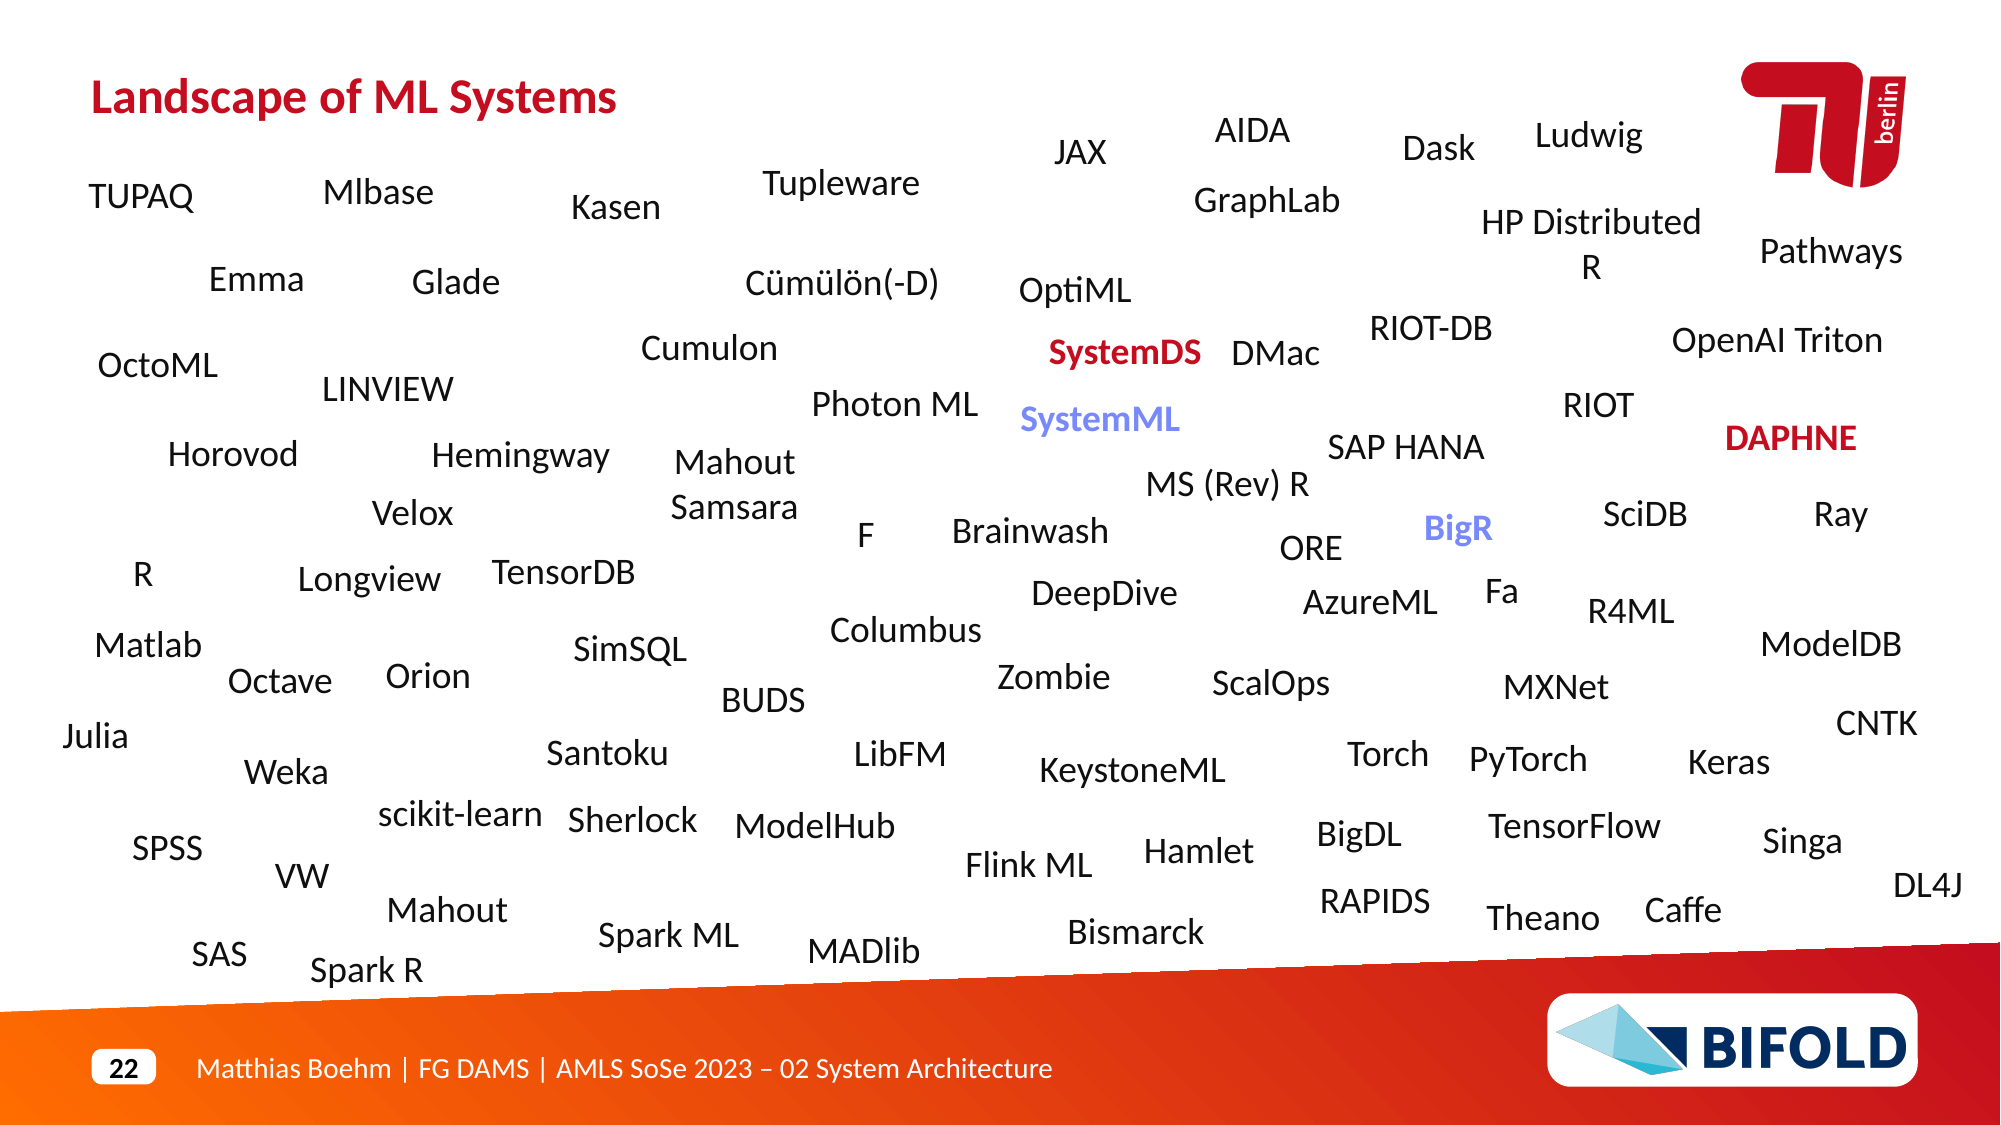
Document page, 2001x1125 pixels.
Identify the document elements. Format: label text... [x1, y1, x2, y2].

text_box SPSS [65, 815, 270, 876]
text_box KeystoneML [1012, 737, 1254, 798]
text_box Hemingway [396, 422, 646, 483]
text_box Caffe [1581, 877, 1786, 937]
text_box BUDS [661, 667, 866, 727]
text_box MADlib [761, 918, 966, 978]
text_box HP Distributed R [1466, 189, 1718, 295]
text_box Photon ML [792, 371, 997, 432]
text_box ModelDB [1729, 611, 1934, 672]
text_box Mahout Samsara [632, 429, 837, 535]
text_box Columbus [804, 597, 1009, 658]
text_box MXNet [1454, 654, 1659, 715]
text_box SimSQL [528, 616, 733, 677]
text_box LINVIEW [285, 356, 490, 417]
text_box Velox [310, 480, 515, 541]
text_box Cümülön(-D) [719, 250, 966, 311]
text_box Cumulon [607, 315, 812, 376]
text_box Sherlock [530, 787, 735, 848]
text_box BigR [1356, 495, 1561, 556]
text_box BigDL [1257, 801, 1462, 862]
text_box VW [199, 843, 404, 904]
text_box Matlab [46, 612, 251, 673]
text_box Julia [0, 704, 198, 764]
text_box RIOT-DB [1329, 295, 1534, 356]
text_box Theano [1441, 885, 1646, 945]
text_box Brainwash [928, 499, 1133, 559]
text_box RIOT [1496, 372, 1701, 433]
text_box OctoML [55, 332, 260, 393]
text_box TensorFlow [1472, 793, 1677, 854]
text_box CNTK [1774, 690, 1979, 751]
text_box R4ML [1547, 578, 1715, 639]
text_box SAP HANA [1304, 414, 1509, 475]
text_box DMac [1173, 320, 1378, 381]
text_box RAPIDS [1273, 869, 1478, 929]
text_box ScalOps [1169, 650, 1374, 710]
text_box SystemML [998, 387, 1203, 447]
text_box OpenAI Triton [1652, 307, 1904, 368]
text_box JAX [1010, 120, 1150, 180]
text_box Mlbase [276, 159, 481, 220]
text_box Mahout [345, 877, 550, 938]
text_box Spark ML [566, 902, 771, 963]
text_box AIDA [1183, 98, 1323, 158]
text_box Dask [1369, 115, 1509, 176]
text_box Fa [1400, 558, 1605, 618]
text_box SystemDS [1023, 319, 1228, 380]
text_box Keras [1627, 729, 1832, 789]
text_box AzureML [1268, 569, 1473, 630]
text_box SciDB [1543, 481, 1748, 542]
text_box TUPAQ [38, 164, 243, 224]
text_box F [764, 502, 969, 563]
text_box LibFM [798, 721, 1003, 782]
text_box Glade [354, 249, 559, 310]
text_box OptiML [973, 258, 1178, 318]
text_box R [41, 541, 246, 602]
text_box Bismarck [1033, 899, 1238, 960]
text_box DAPHNE [1689, 405, 1894, 465]
text_box DL4J [1825, 852, 2000, 912]
text_box DeepDive [1002, 560, 1207, 621]
text_box Octave [178, 648, 383, 709]
text_box MS (Rev) R [1125, 451, 1330, 512]
text_box ModelHub [713, 793, 918, 854]
text_box Ray [1724, 481, 1957, 541]
text_box Hamlet [1079, 818, 1320, 879]
text_box Kasen [514, 175, 719, 235]
text_box TensorDB [461, 539, 666, 600]
text_box Ludwig [1519, 102, 1659, 163]
text_box Tupleware [739, 150, 944, 210]
text_box PyTorch [1426, 726, 1631, 787]
text_box scikit-learn [358, 781, 563, 842]
text_box Emma [155, 247, 360, 307]
text_box Singa [1700, 808, 1905, 869]
text_box Pathways [1705, 218, 1957, 278]
text_box Weka [184, 739, 389, 800]
text_box Horovod [131, 421, 336, 482]
text_box Flink ML [926, 832, 1132, 893]
text_box SAS [117, 921, 322, 982]
text_box GraphLab [1165, 167, 1370, 228]
list Landscape of ML Systems [91, 65, 1455, 183]
text_box Orion [326, 643, 531, 704]
text_box Longview [249, 547, 490, 607]
picture [1556, 1004, 1906, 1075]
picture [1741, 62, 1906, 188]
text_box Santoku [505, 720, 710, 781]
text_box ORE [1209, 515, 1414, 576]
text_box Spark R [264, 937, 470, 997]
text_box Zombie [952, 644, 1157, 705]
text_box Torch [1286, 721, 1491, 782]
